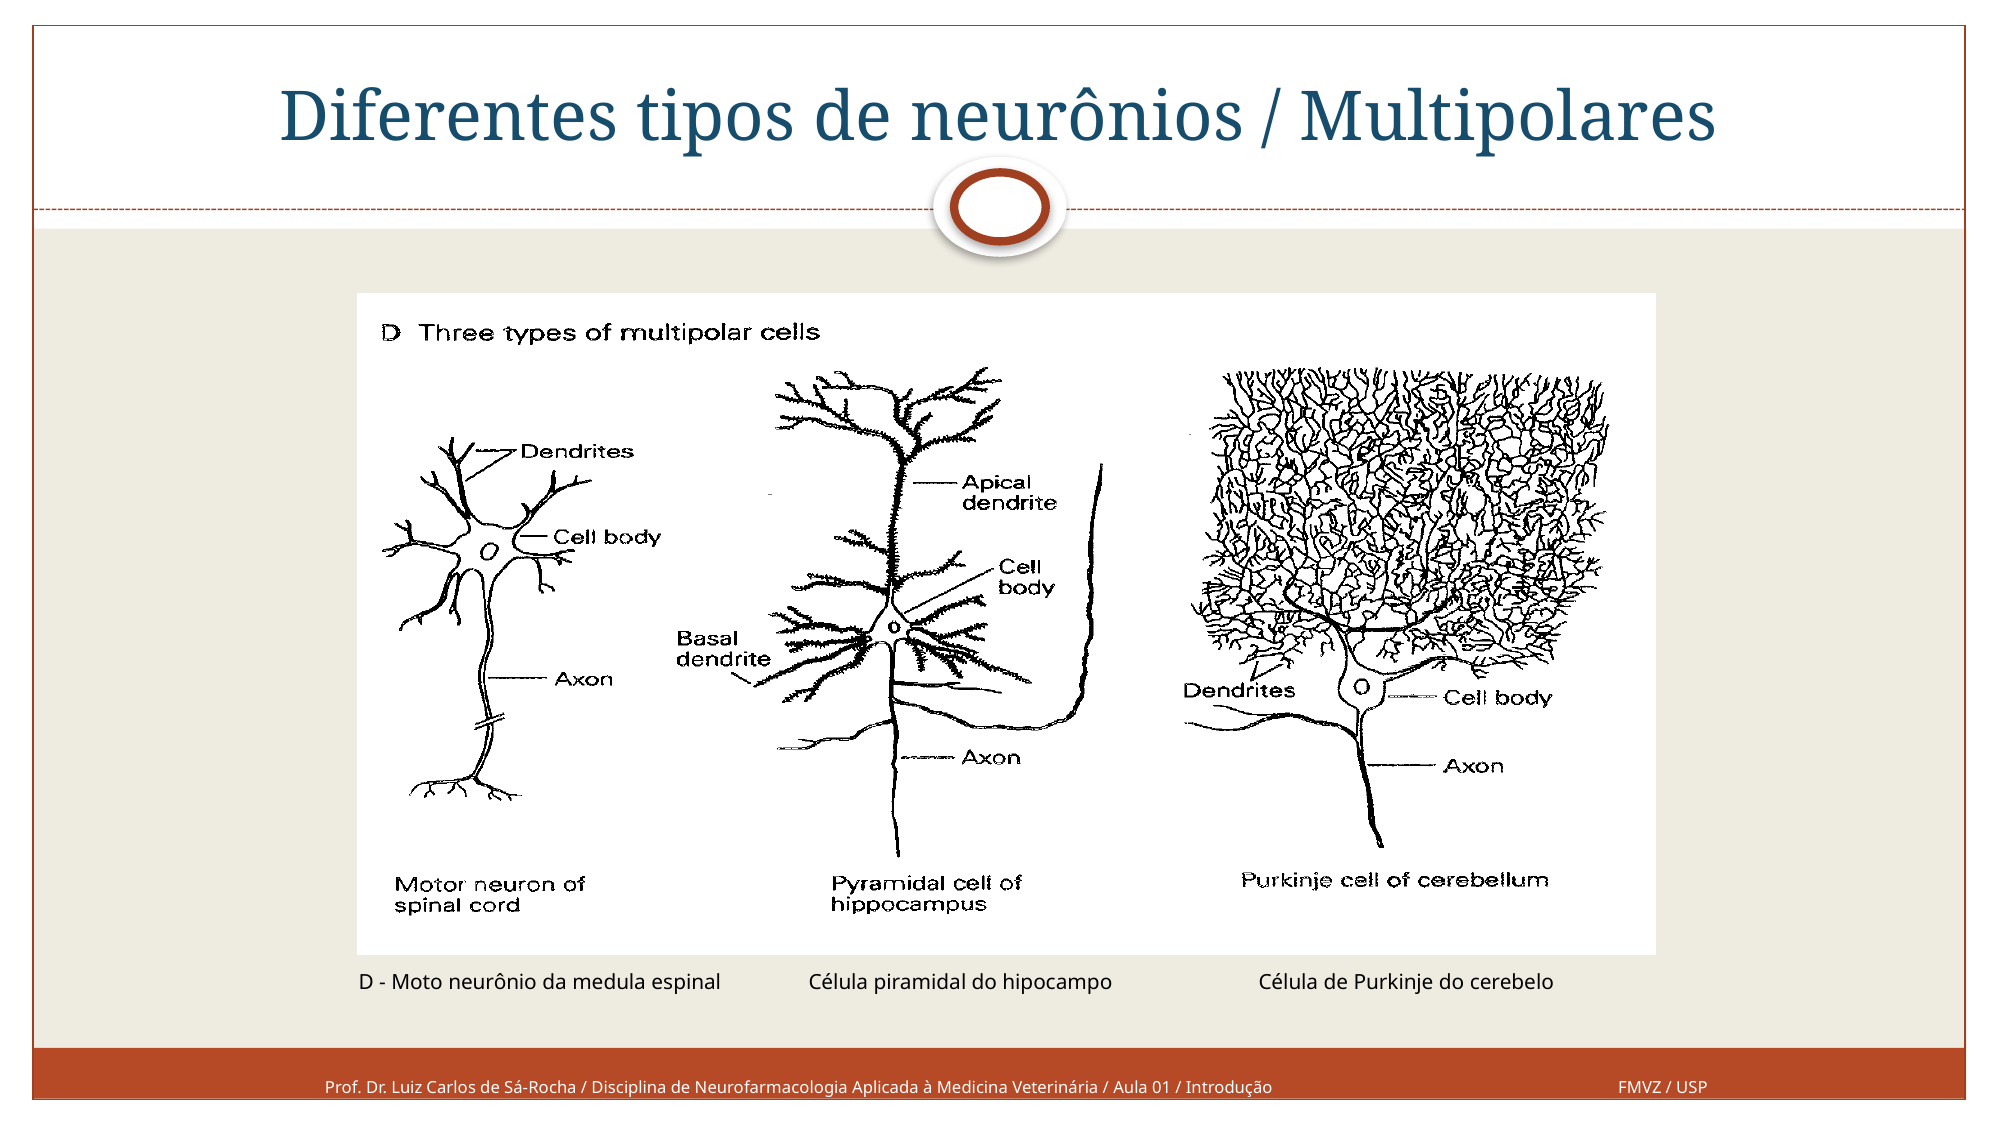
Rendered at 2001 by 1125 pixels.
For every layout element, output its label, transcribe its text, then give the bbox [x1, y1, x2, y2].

text_box D - Moto neurônio da medula espinal Célula piramidal do hipocampo Célula de Purkinje do cerebelo [343, 960, 1657, 1001]
text_box FMVZ / USP [1603, 1069, 1724, 1104]
title Diferentes tipos de neurônios / Multipolares [65, 37, 1933, 163]
picture [356, 292, 1657, 956]
text_box Prof. Dr. Luiz Carlos de Sá-Rocha / Disciplina de Neurofarmacologia Aplicada à Medicina Veterinária / Aula 01 / Introdução [310, 1069, 1290, 1104]
